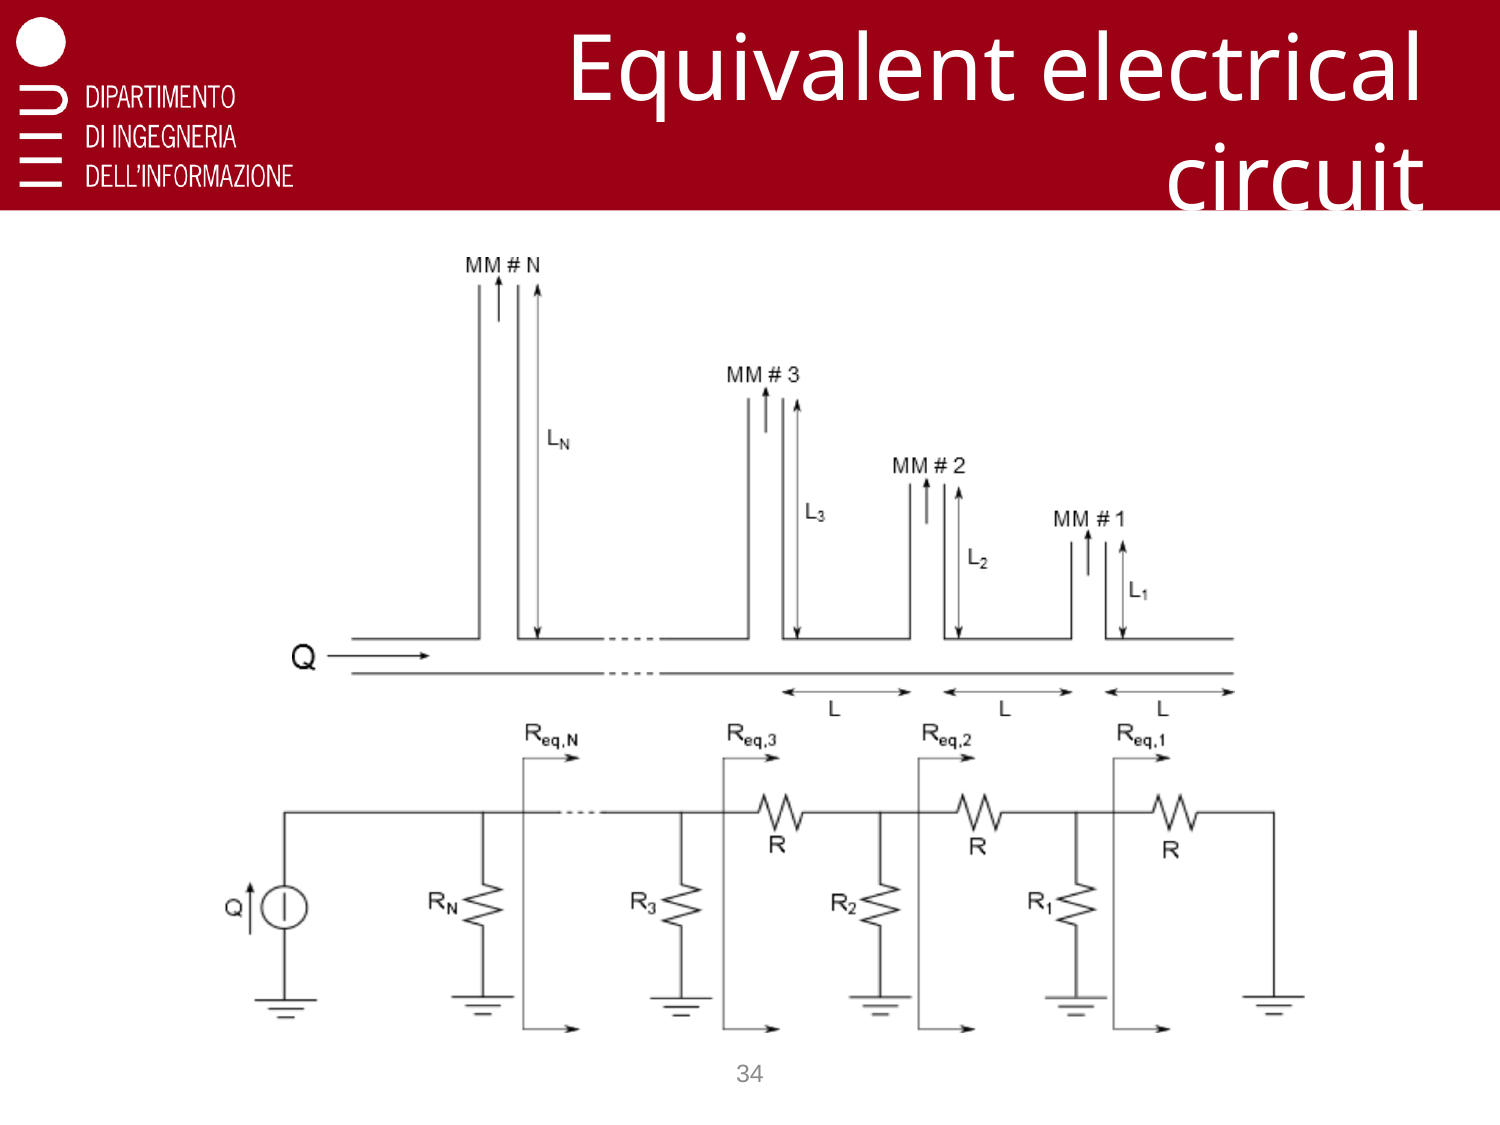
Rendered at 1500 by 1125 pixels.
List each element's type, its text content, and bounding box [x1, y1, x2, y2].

picture [16, 17, 293, 187]
title Equivalent electrical circuit [296, 37, 1441, 200]
picture [225, 257, 1304, 1125]
